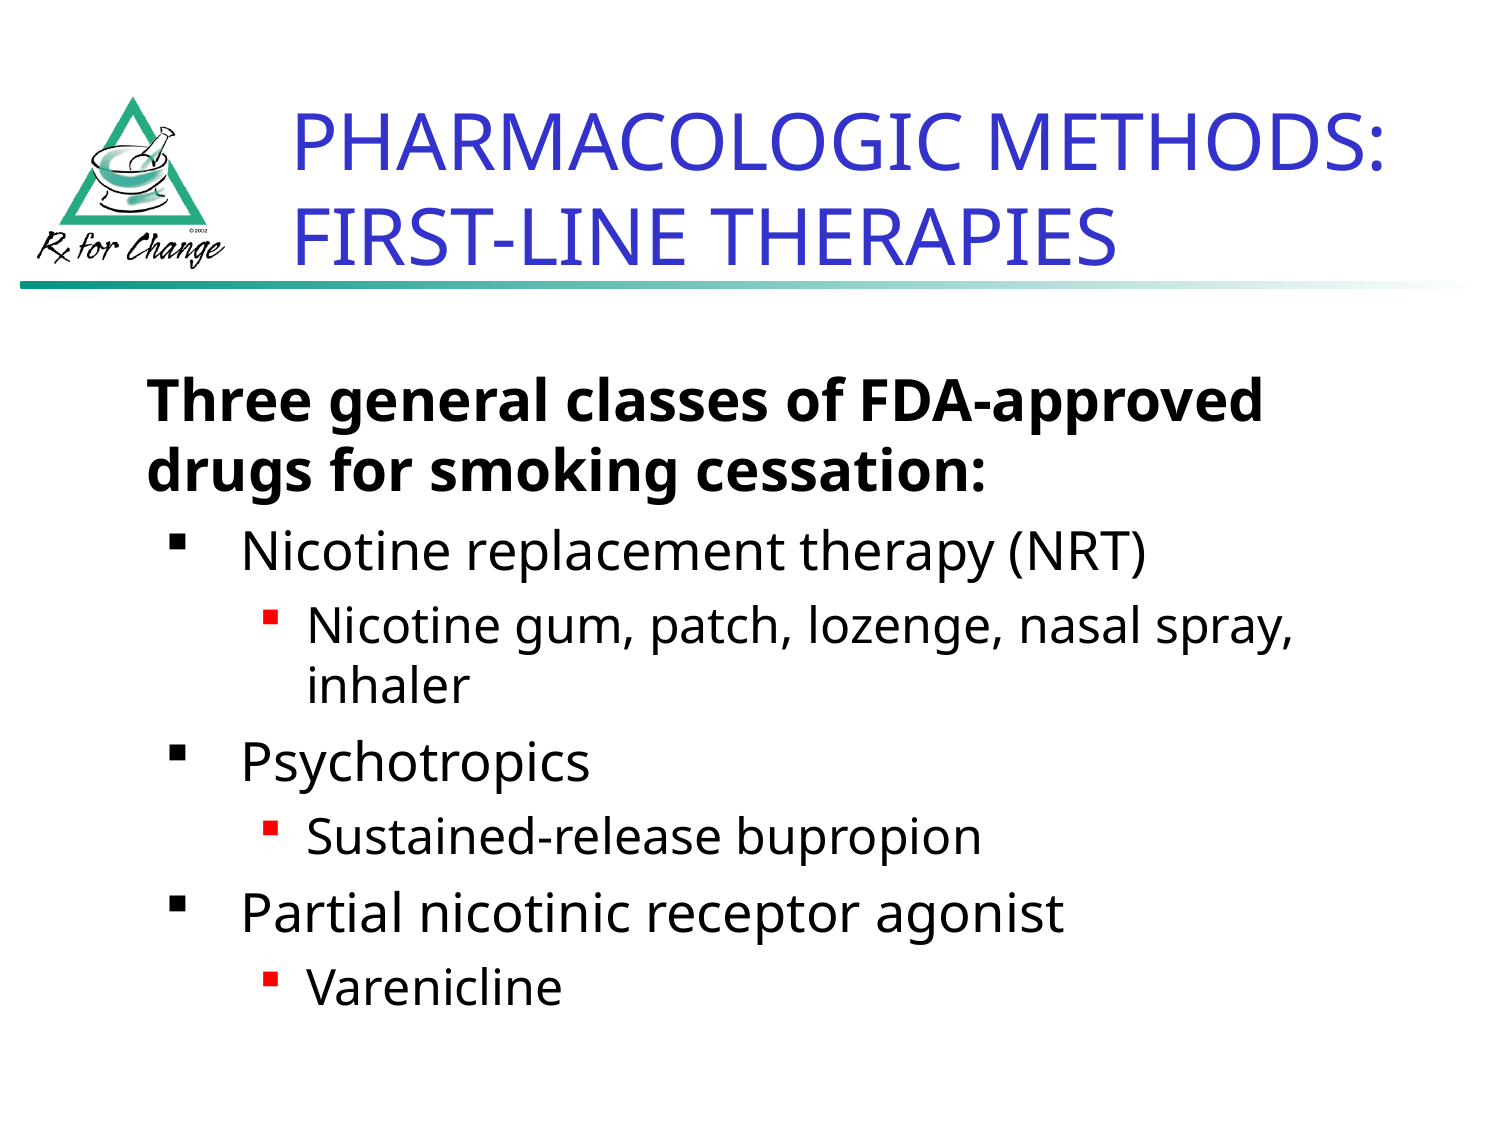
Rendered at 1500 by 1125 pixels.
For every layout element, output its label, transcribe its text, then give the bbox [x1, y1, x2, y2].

picture [37, 96, 225, 269]
title PHARMACOLOGIC METHODS: FIRST-LINE THERAPIES [274, 101, 1468, 289]
list Three general classes of FDA-approved drugs for smoking cessation: Nicotine replacement therapy (NRT) Nicotine gum, patch, lozenge, nasal spray, inhaler Psychotropics Sustained-release bupropion Partial nicotinic receptor agonist Varenicline [131, 354, 1432, 1012]
